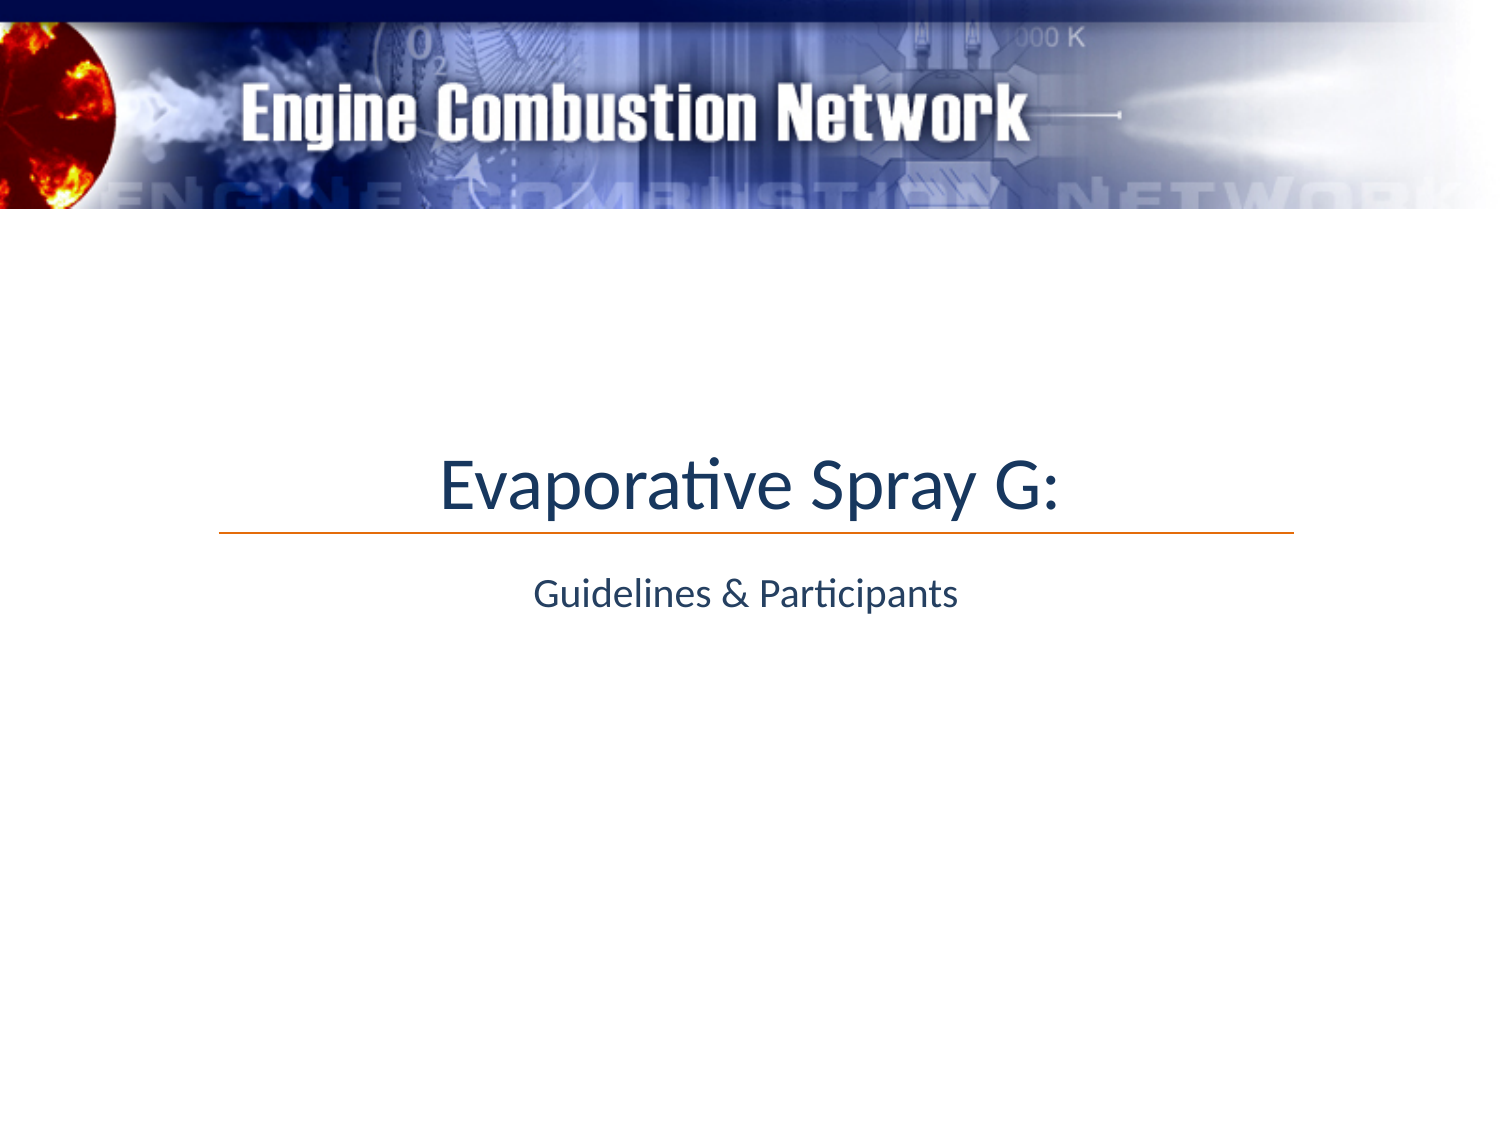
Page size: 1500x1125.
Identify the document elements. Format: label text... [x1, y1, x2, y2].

text_box Evaporative Spray G: [424, 427, 1078, 532]
text_box Guidelines & Participants [518, 558, 984, 624]
picture [0, 0, 1500, 209]
